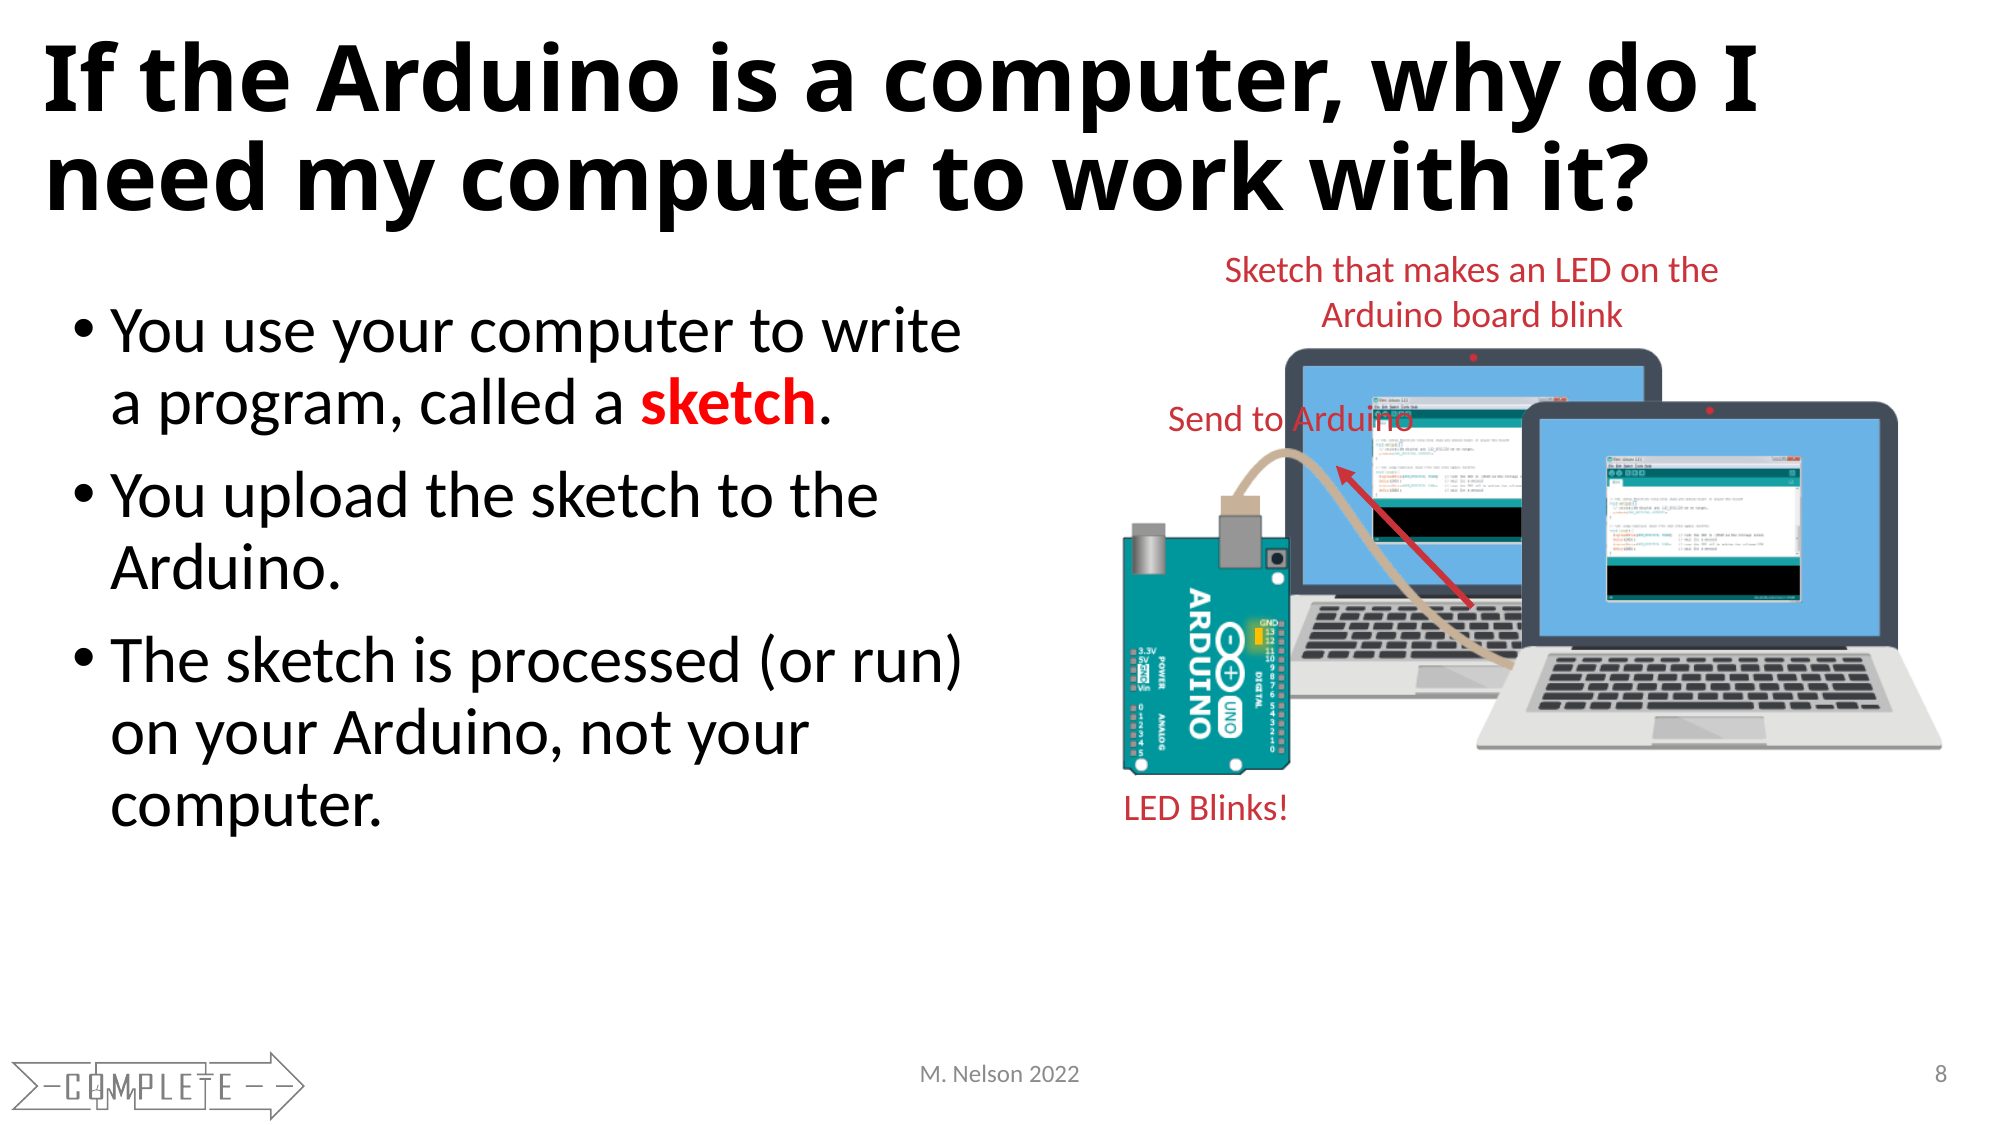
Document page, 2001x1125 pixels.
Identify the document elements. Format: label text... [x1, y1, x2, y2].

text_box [1335, 465, 1473, 607]
text_box LED Blinks! [1108, 793, 1311, 836]
slide_number 8 [1512, 1042, 1963, 1103]
list You use your computer to write a program, called a sketch. You upload the sketch to the Arduino. The sketch is processed (or run) on your Arduino, not your computer. [57, 287, 999, 927]
picture [1088, 325, 1971, 793]
text_box Sketch that makes an LED on the Arduino board blink [1200, 237, 1745, 343]
title If the Arduino is a computer, why do I need my computer to work with it? [28, 22, 1855, 241]
footer M. Nelson 2022 [662, 1042, 1338, 1103]
picture [0, 1035, 309, 1125]
